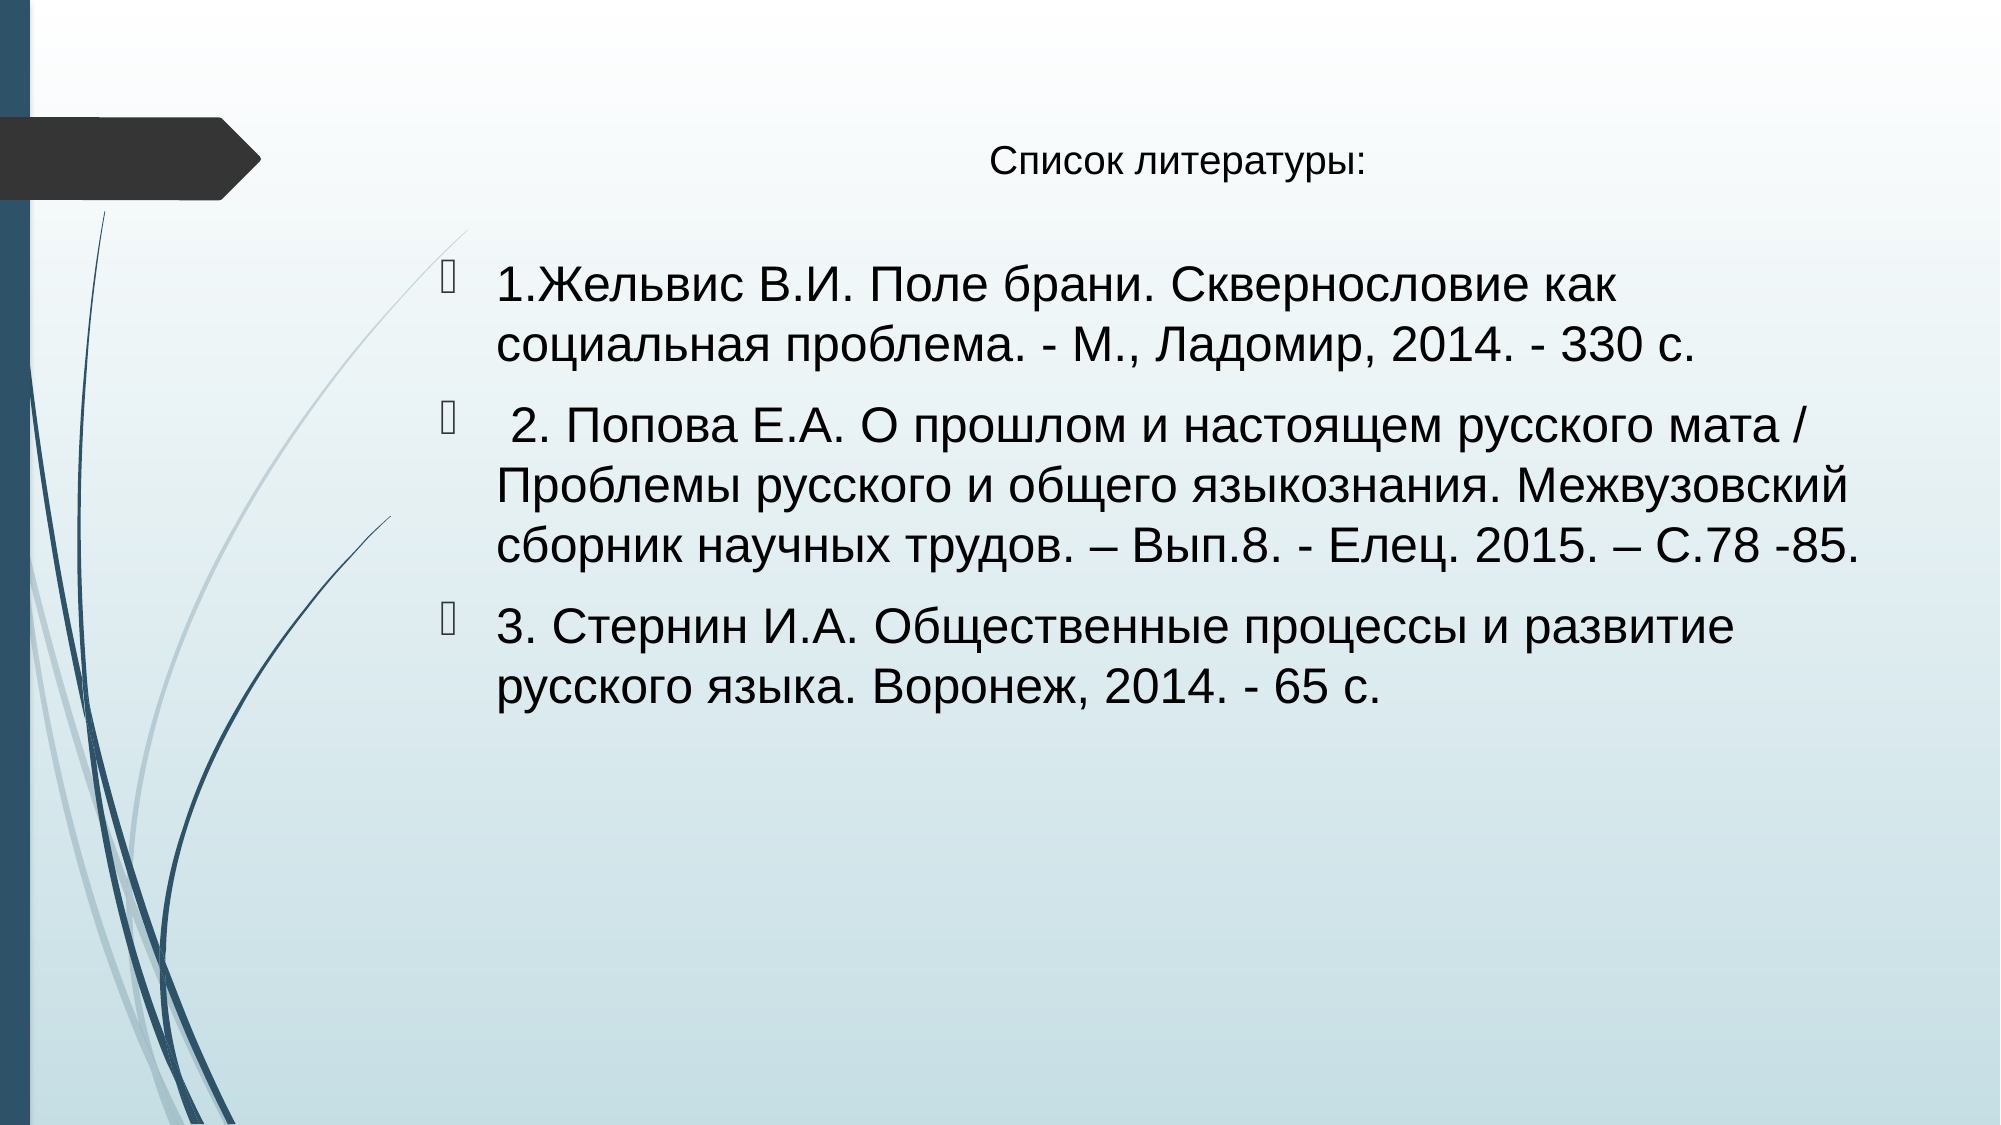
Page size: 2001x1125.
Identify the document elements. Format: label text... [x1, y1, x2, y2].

title Список литературы: [425, 102, 1888, 244]
list 1.Жельвис В.И. Поле брани. Сквернословие как социальная проблема. - М., Ладомир, 2014. - 330 с. 2. Попова Е.А. О прошлом и настоящем русского мата / Проблемы русского и общего языкознания. Межвузовский сборник научных трудов. – Вып.8. - Елец. 2015. – С.78 -85. 3. Стернин И.А. Общественные процессы и развитие русского языка. Воронеж, 2014. - 65 с. [424, 244, 1888, 970]
